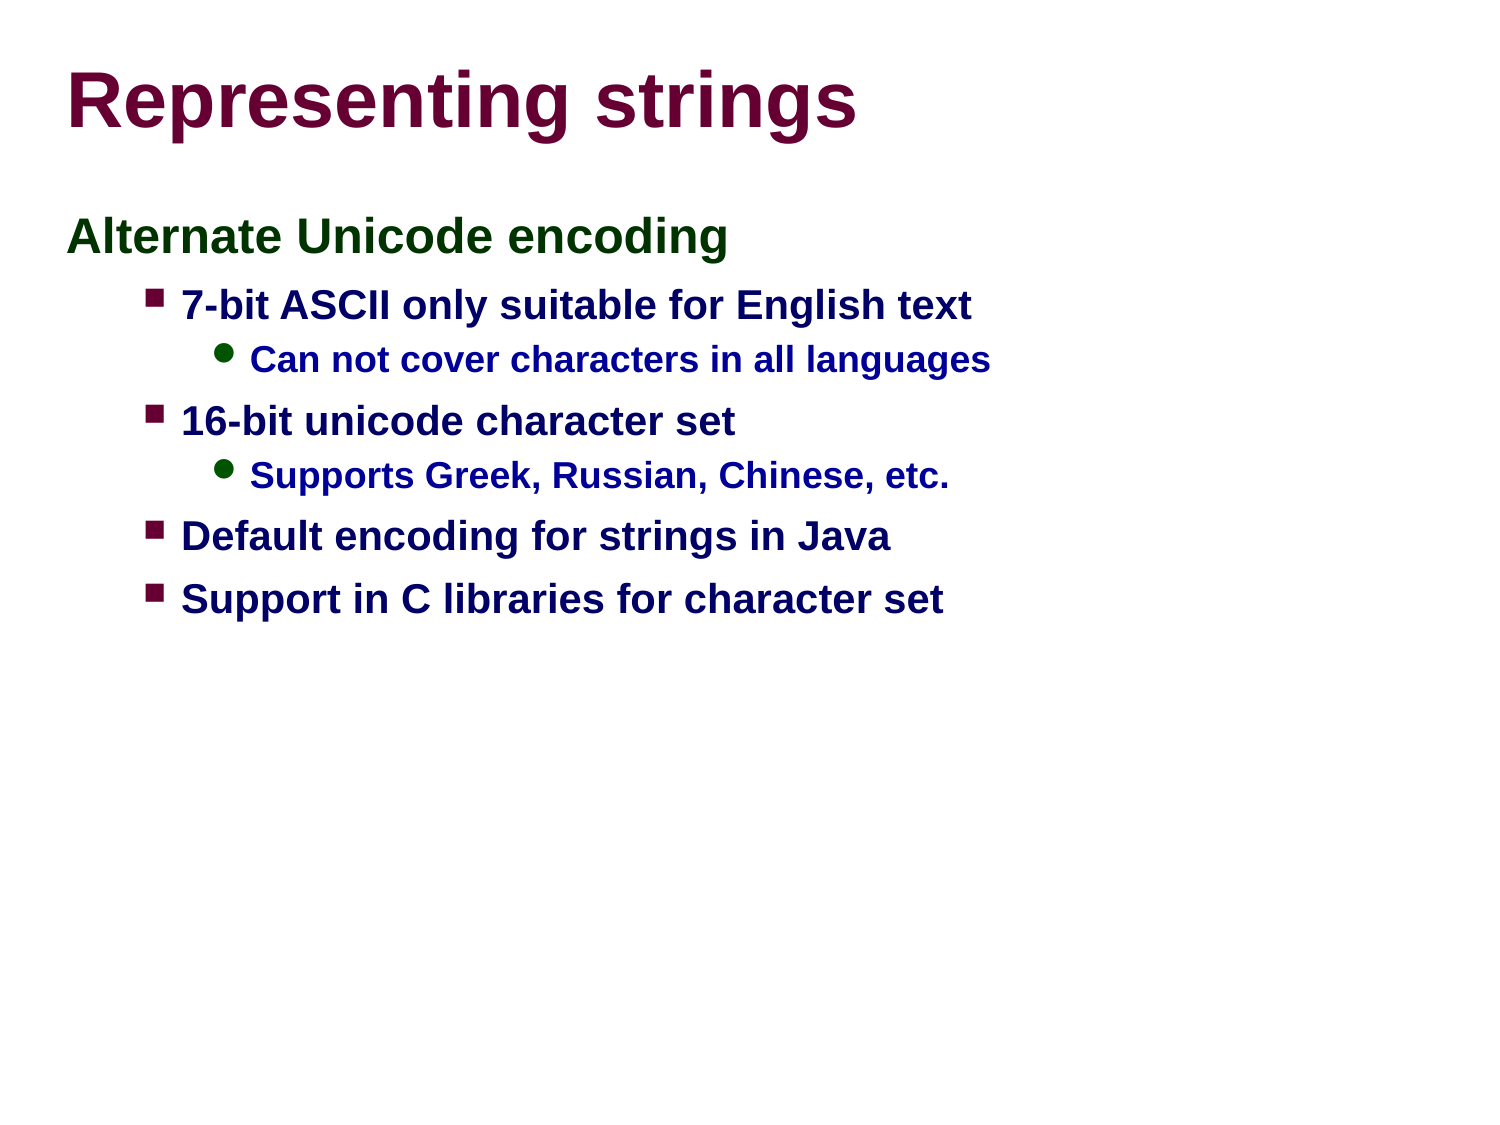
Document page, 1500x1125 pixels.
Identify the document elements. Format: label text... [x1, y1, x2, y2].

title Representing strings [66, 40, 1494, 166]
list Alternate Unicode encoding 7-bit ASCII only suitable for English text Can not cover characters in all languages 16-bit unicode character set Supports Greek, Russian, Chinese, etc. Default encoding for strings in Java Support in C libraries for character set [47, 199, 1408, 1055]
